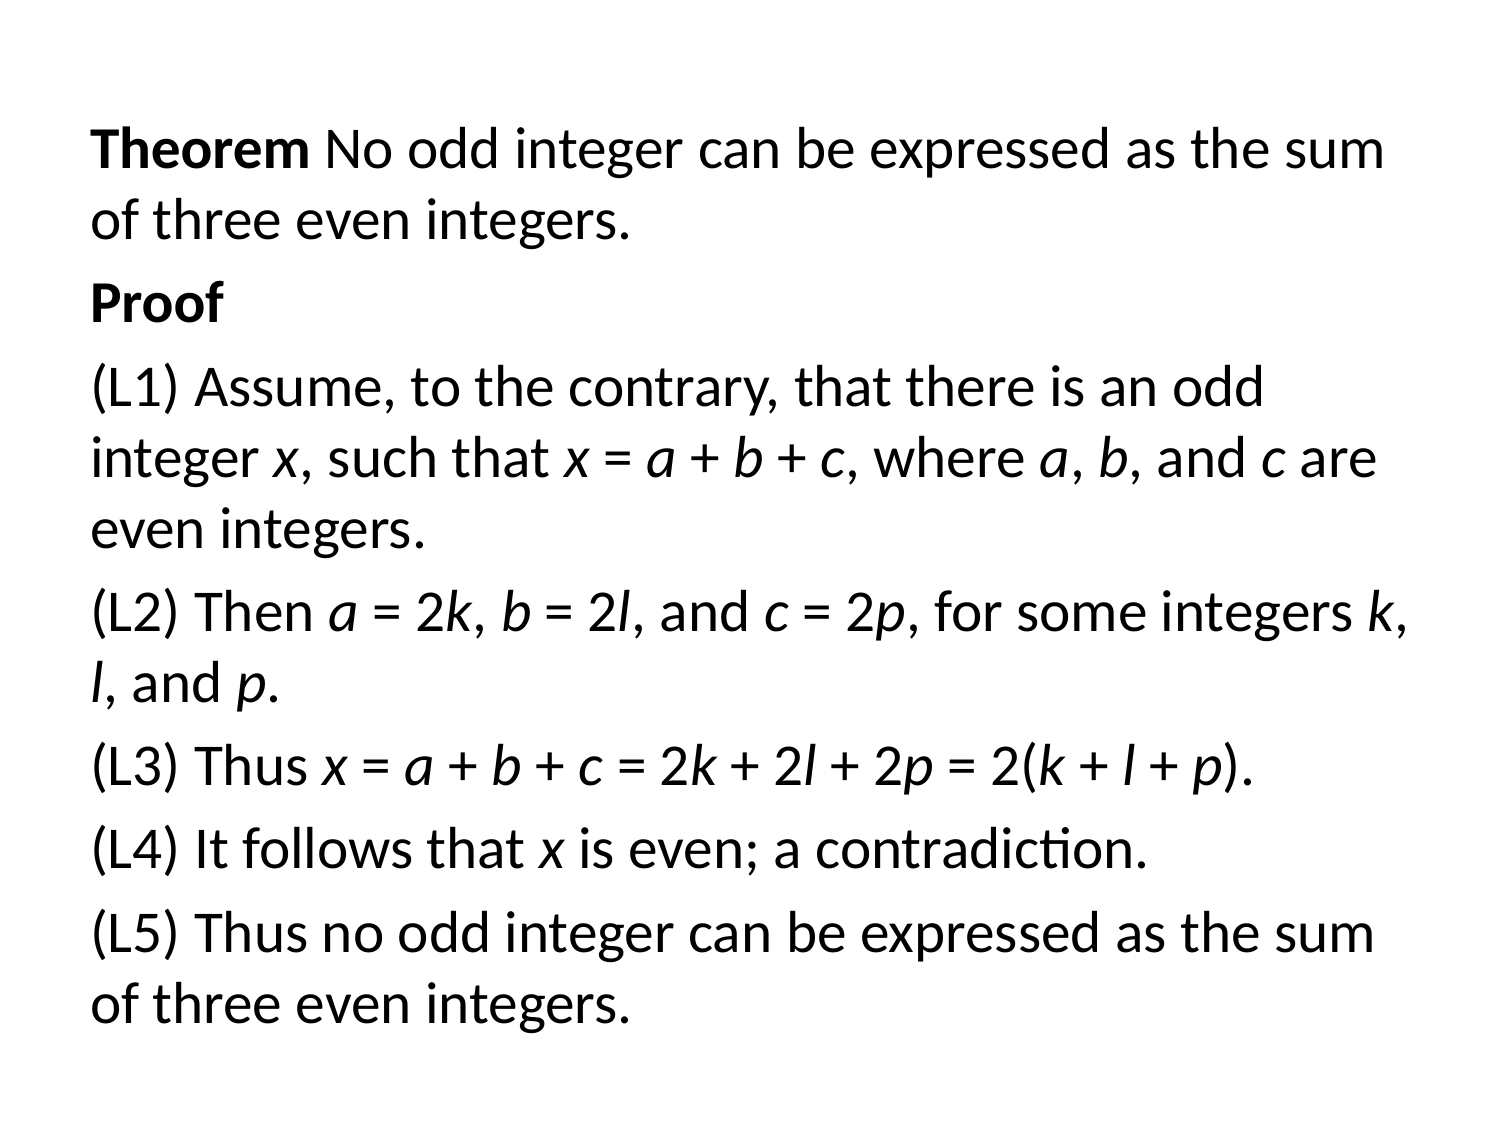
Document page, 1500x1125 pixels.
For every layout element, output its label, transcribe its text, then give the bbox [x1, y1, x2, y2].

list Theorem No odd integer can be expressed as the sum of three even integers. Proof (L1) Assume, to the contrary, that there is an odd integer x, such that x = a + b + c, where a, b, and c are even integers. (L2) Then a = 2k, b = 2l, and c = 2p, for some integers k, l, and p. (L3) Thus x = a + b + c = 2k + 2l + 2p = 2(k + l + p). (L4) It follows that x is even; a contradiction. (L5) Thus no odd integer can be expressed as the sum of three even integers. [75, 101, 1425, 1047]
